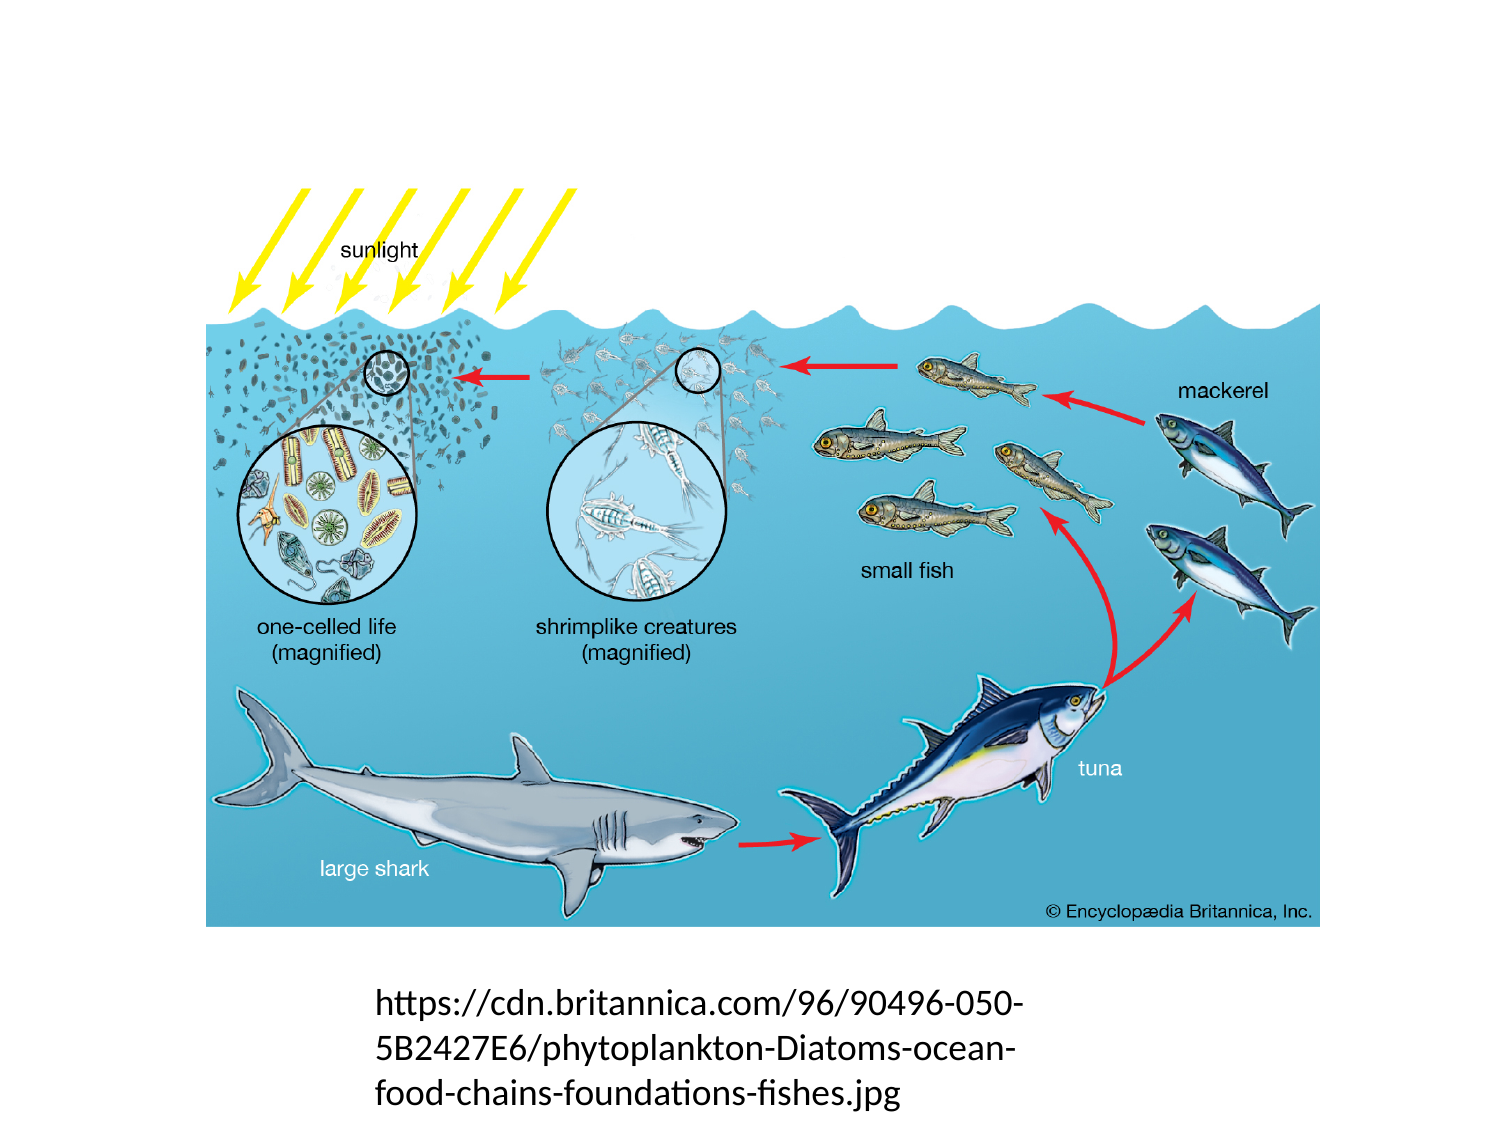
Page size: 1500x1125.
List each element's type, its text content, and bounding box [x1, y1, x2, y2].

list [206, 184, 1320, 928]
text_box https://cdn.britannica.com/96/90496-050-5B2427E6/phytoplankton-Diatoms-ocean-food-chains-foundations-fishes.jpg [360, 970, 1111, 1121]
